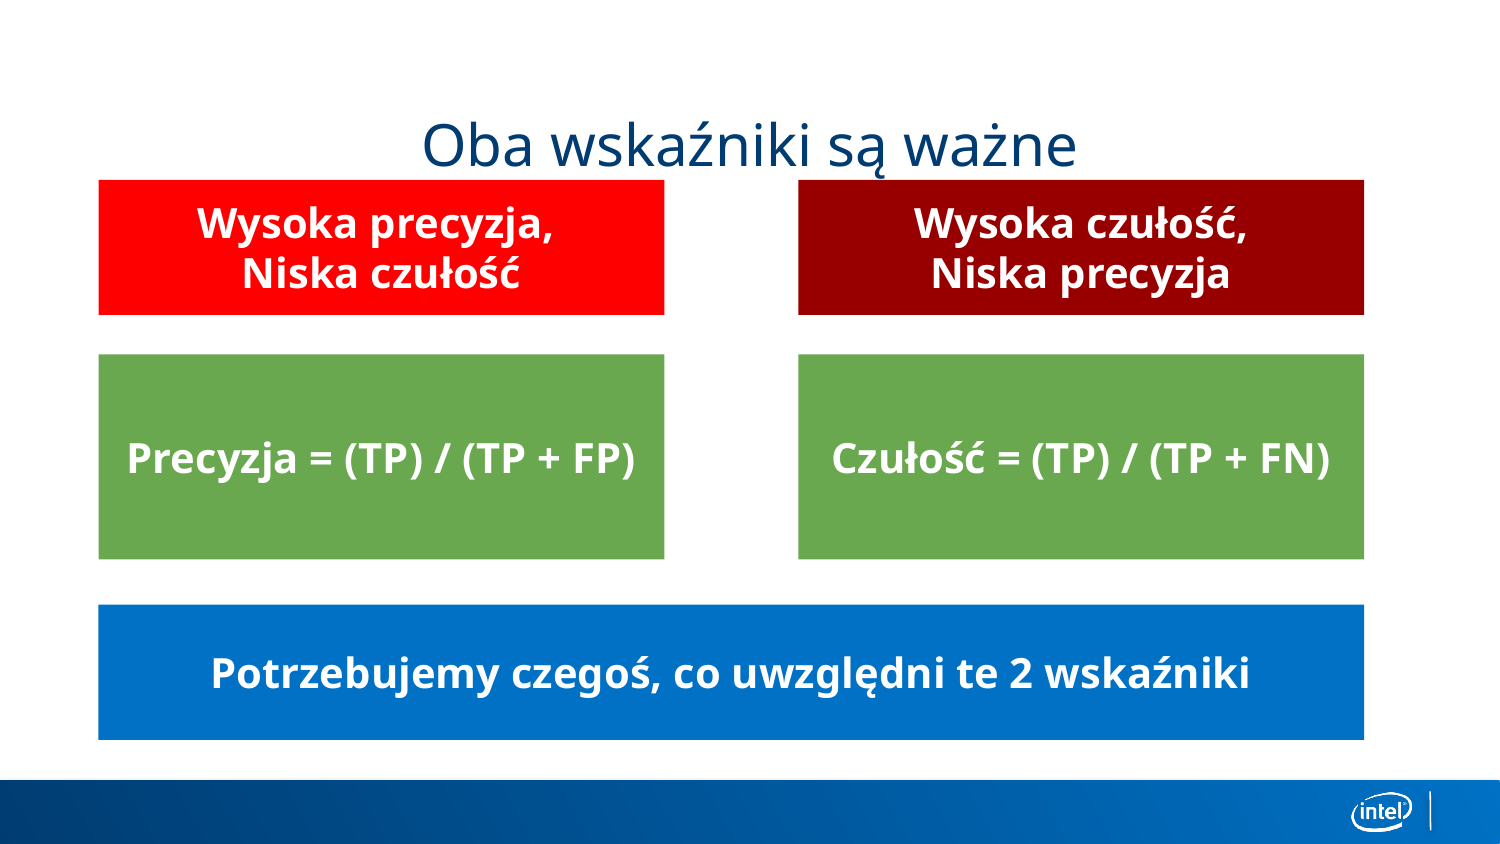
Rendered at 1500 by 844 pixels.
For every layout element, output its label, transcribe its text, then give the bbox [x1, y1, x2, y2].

text_box Potrzebujemy czegoś, co uwzględni te 2 wskaźniki [98, 604, 1365, 740]
text_box Czułość = (TP) / (TP + FN) [798, 354, 1365, 560]
picture [1351, 792, 1412, 832]
text_box Wysoka czułość, Niska precyzja [798, 179, 1365, 315]
title Oba wskaźniki są ważne [74, 50, 1425, 194]
text_box Wysoka precyzja, Niska czułość [98, 179, 665, 315]
text_box Precyzja = (TP) / (TP + FP) [98, 354, 665, 560]
